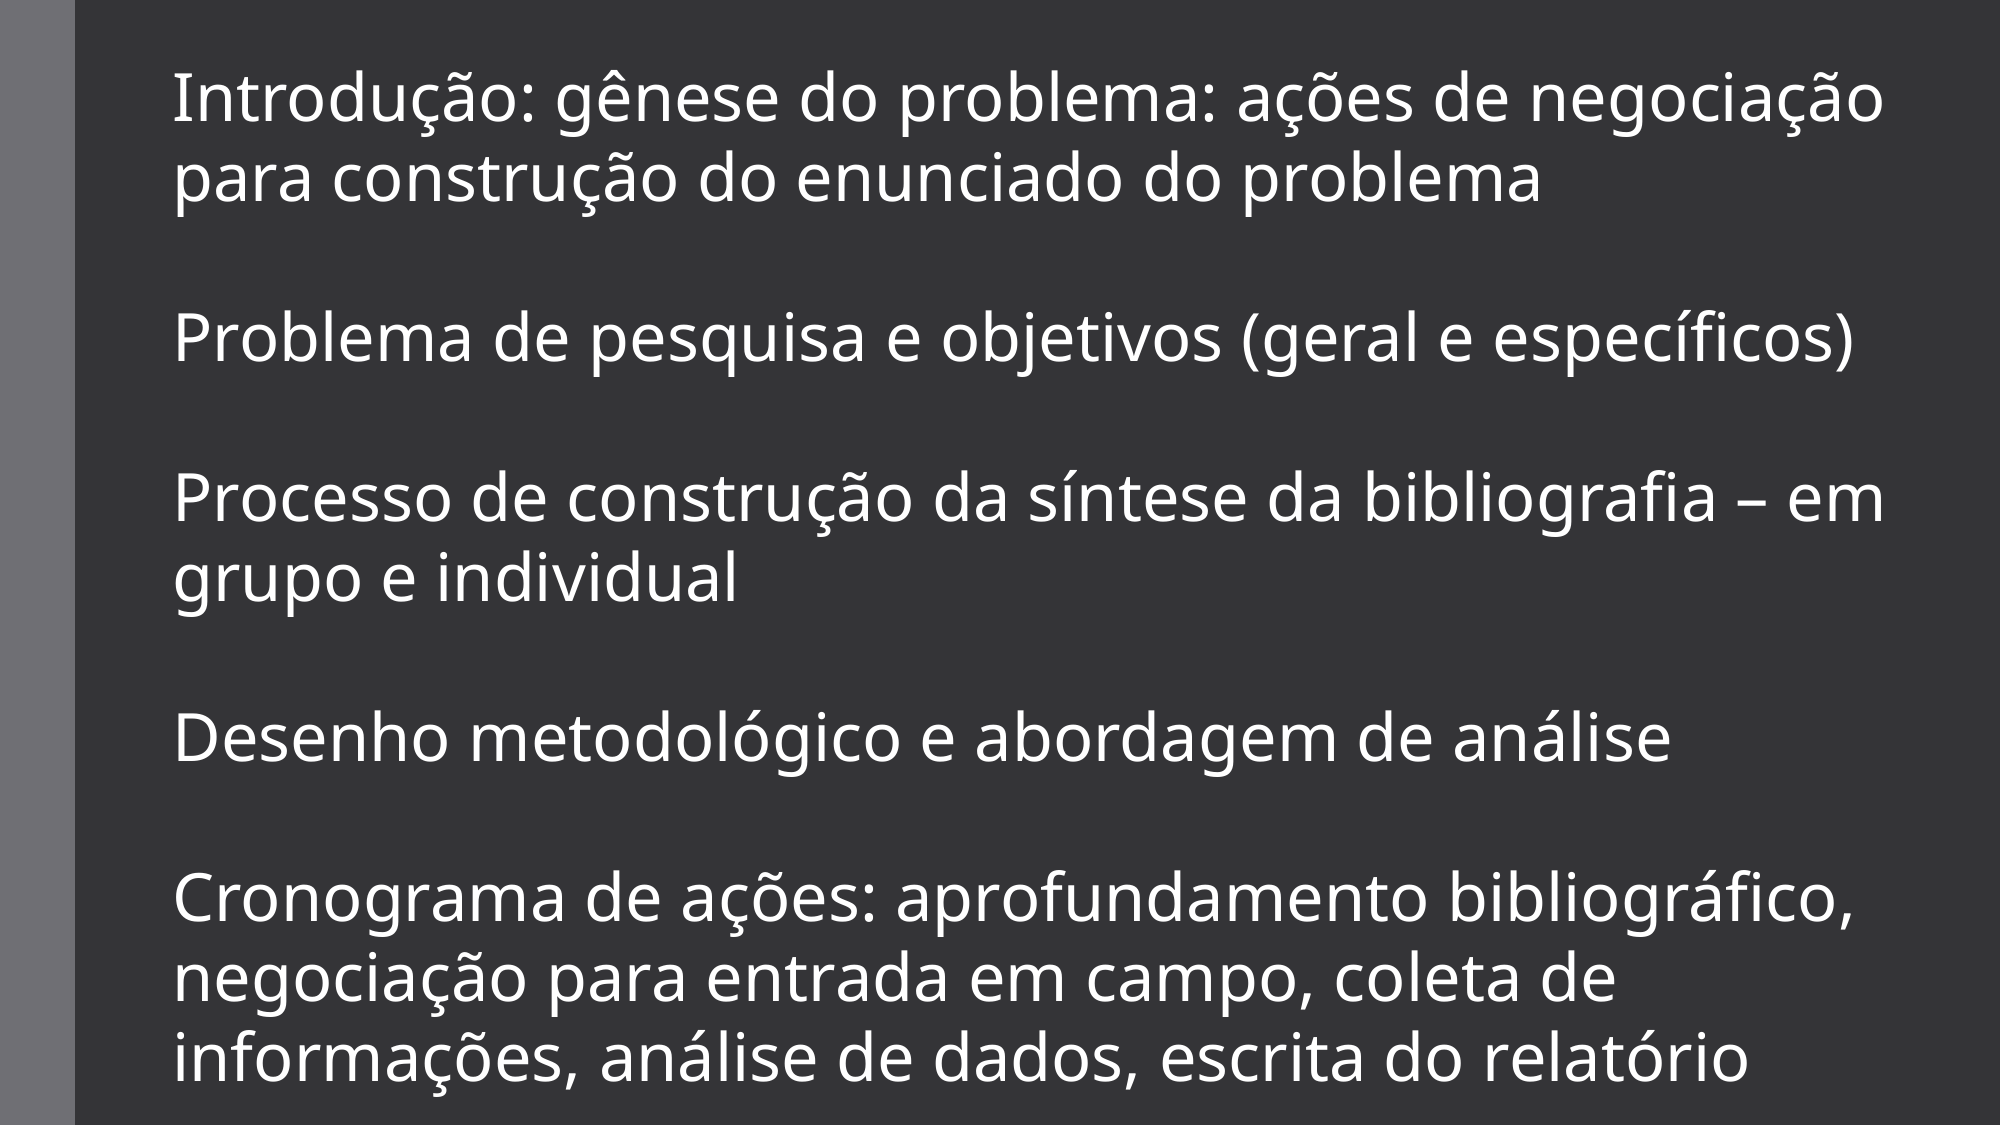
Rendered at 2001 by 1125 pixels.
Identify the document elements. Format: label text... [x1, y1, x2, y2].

text_box Introdução: gênese do problema: ações de negociação para construção do enunciado do problema Problema de pesquisa e objetivos (geral e específicos) Processo de construção da síntese da bibliografia – em grupo e individual Desenho metodológico e abordagem de análise Cronograma de ações: aprofundamento bibliográfico, negociação para entrada em campo, coleta de informações, análise de dados, escrita do relatório [157, 47, 1927, 1125]
